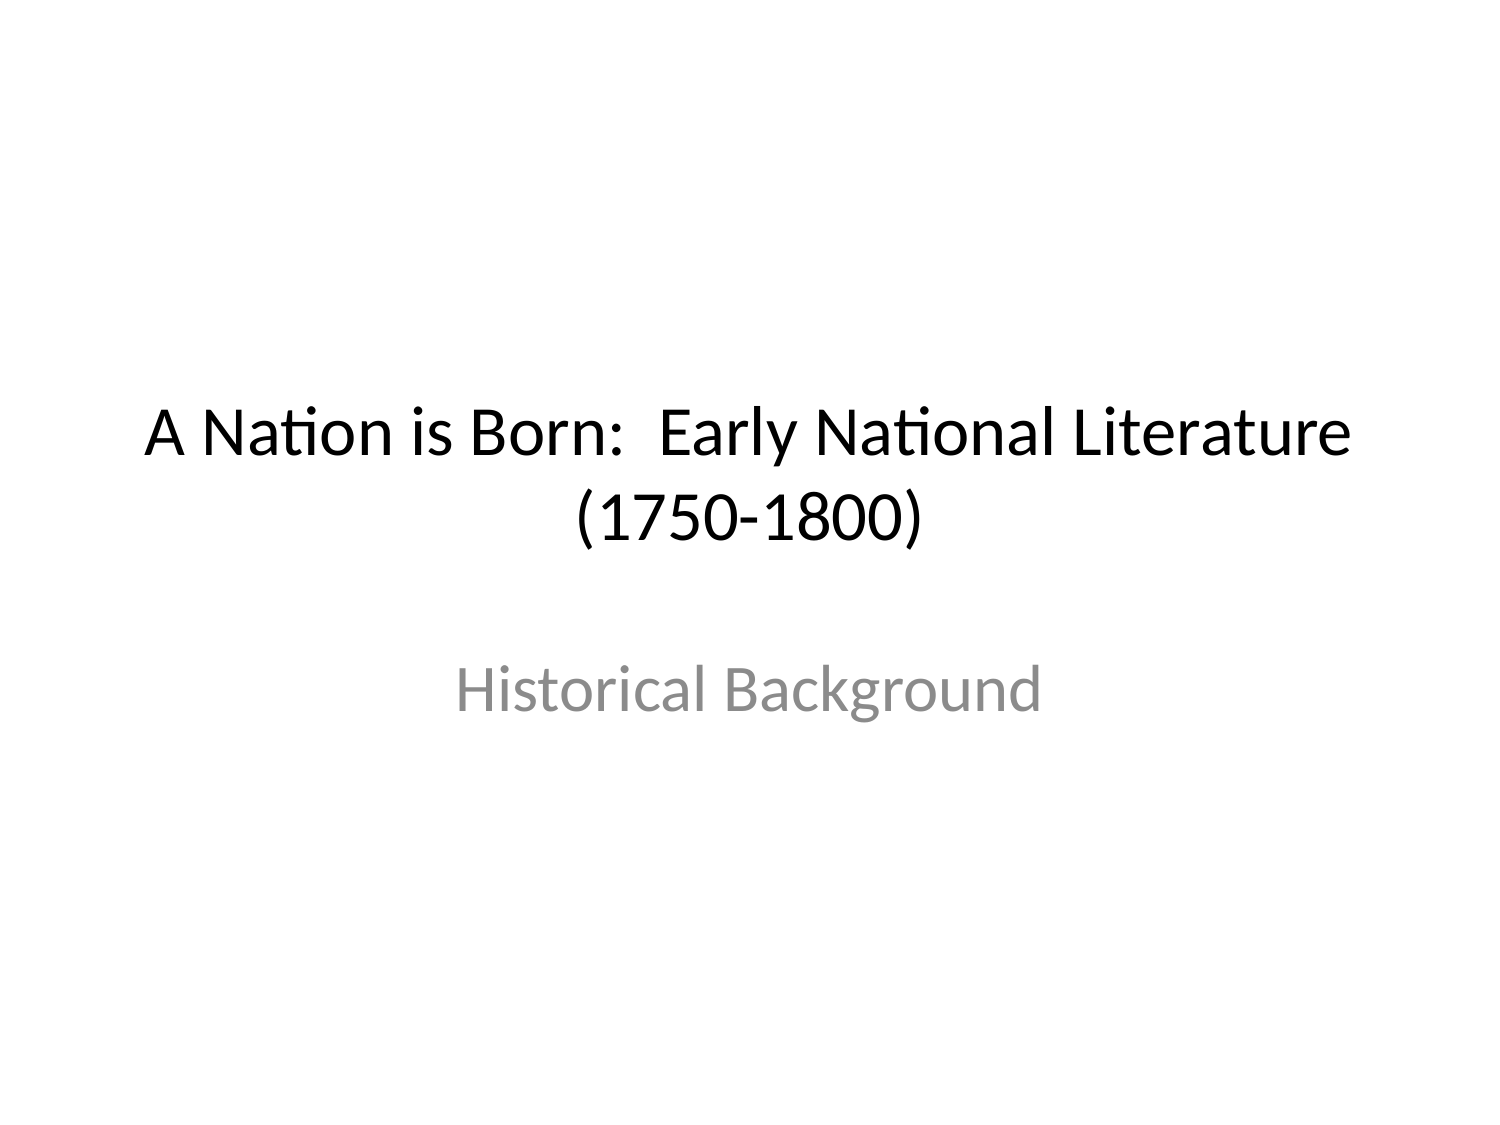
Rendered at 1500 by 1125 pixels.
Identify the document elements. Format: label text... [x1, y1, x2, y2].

subtitle Historical Background [225, 637, 1275, 925]
title A Nation is Born: Early National Literature (1750-1800) [112, 349, 1388, 591]
